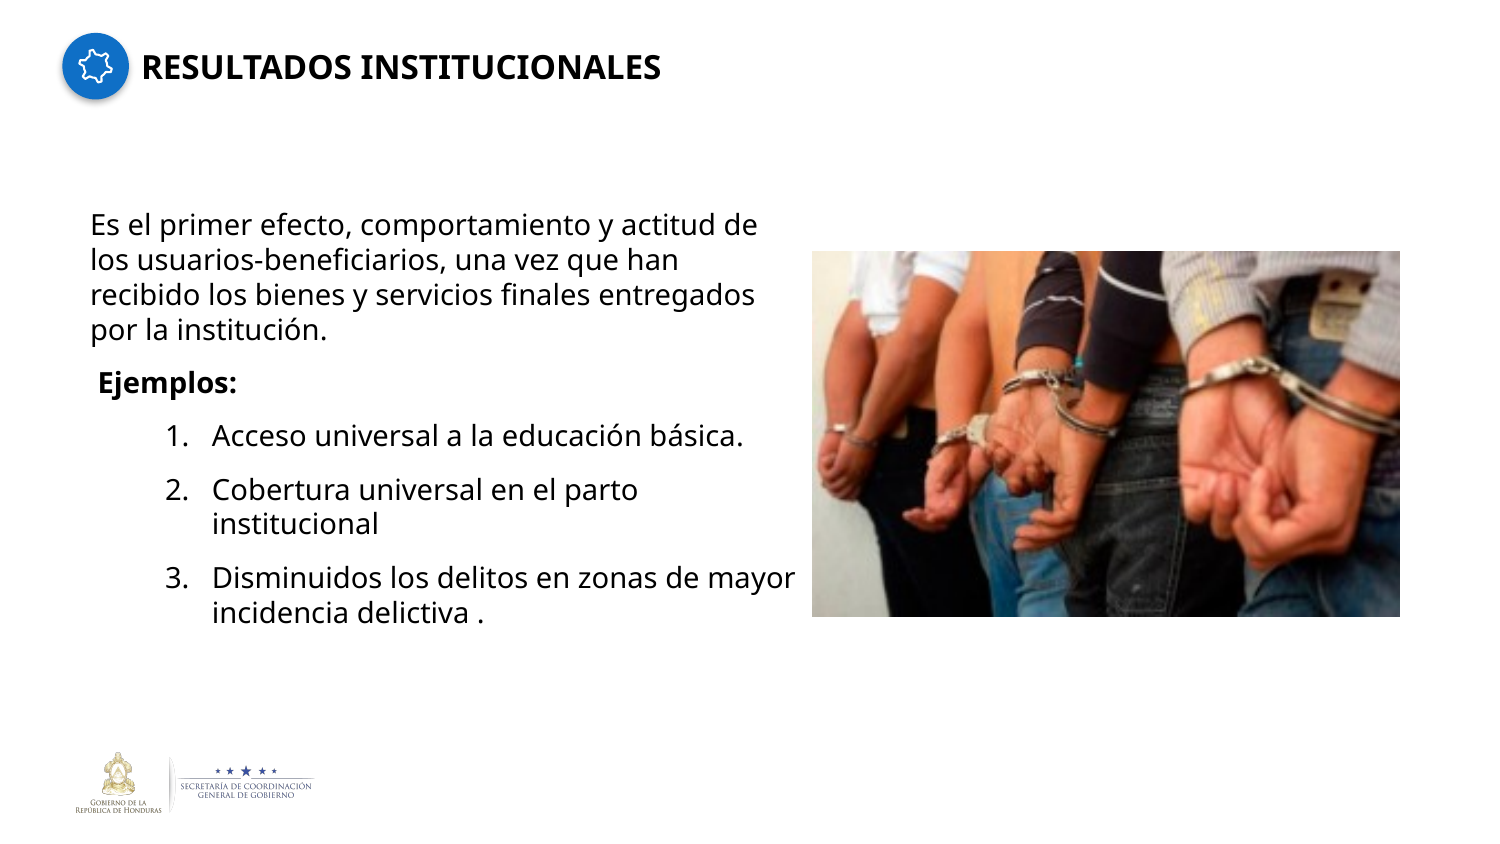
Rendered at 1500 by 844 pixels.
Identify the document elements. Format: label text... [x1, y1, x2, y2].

picture [812, 251, 1401, 617]
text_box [63, 33, 129, 99]
list Es el primer efecto, comportamiento y actitud de los usuarios-beneficiarios, una vez que han recibido los bienes y servicios finales entregados por la institución. Ejemplos: Acceso universal a la educación básica. Cobertura universal en el parto institucional Disminuidos los delitos en zonas de mayor incidencia delictiva . [75, 198, 813, 708]
title RESULTADOS INSTITUCIONALES [141, 36, 1007, 96]
picture [75, 752, 315, 813]
